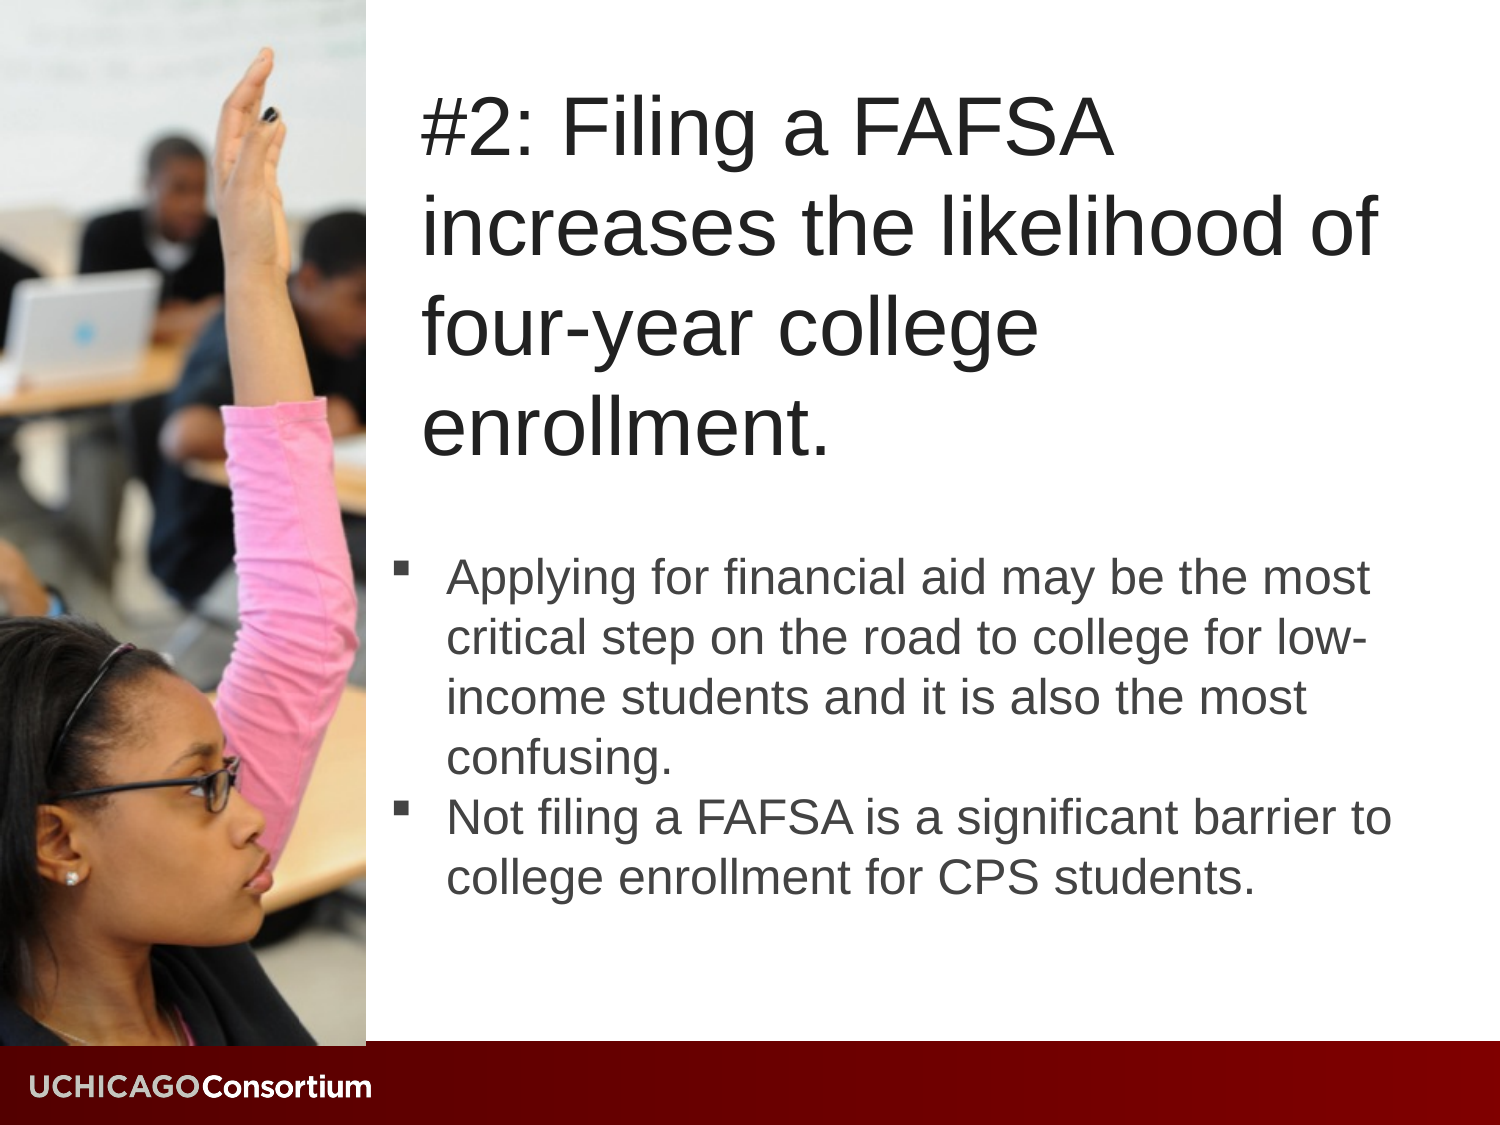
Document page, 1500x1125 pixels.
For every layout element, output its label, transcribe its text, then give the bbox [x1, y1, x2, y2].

picture [0, 0, 366, 1046]
title #2: Filing a FAFSA increases the likelihood of four-year college enrollment. [421, 72, 1459, 500]
text_box Applying for financial aid may be the most critical step on the road to college for low-income students and it is also the most confusing. Not filing a FAFSA is a significant barrier to college enrollment for CPS students. [374, 537, 1459, 913]
